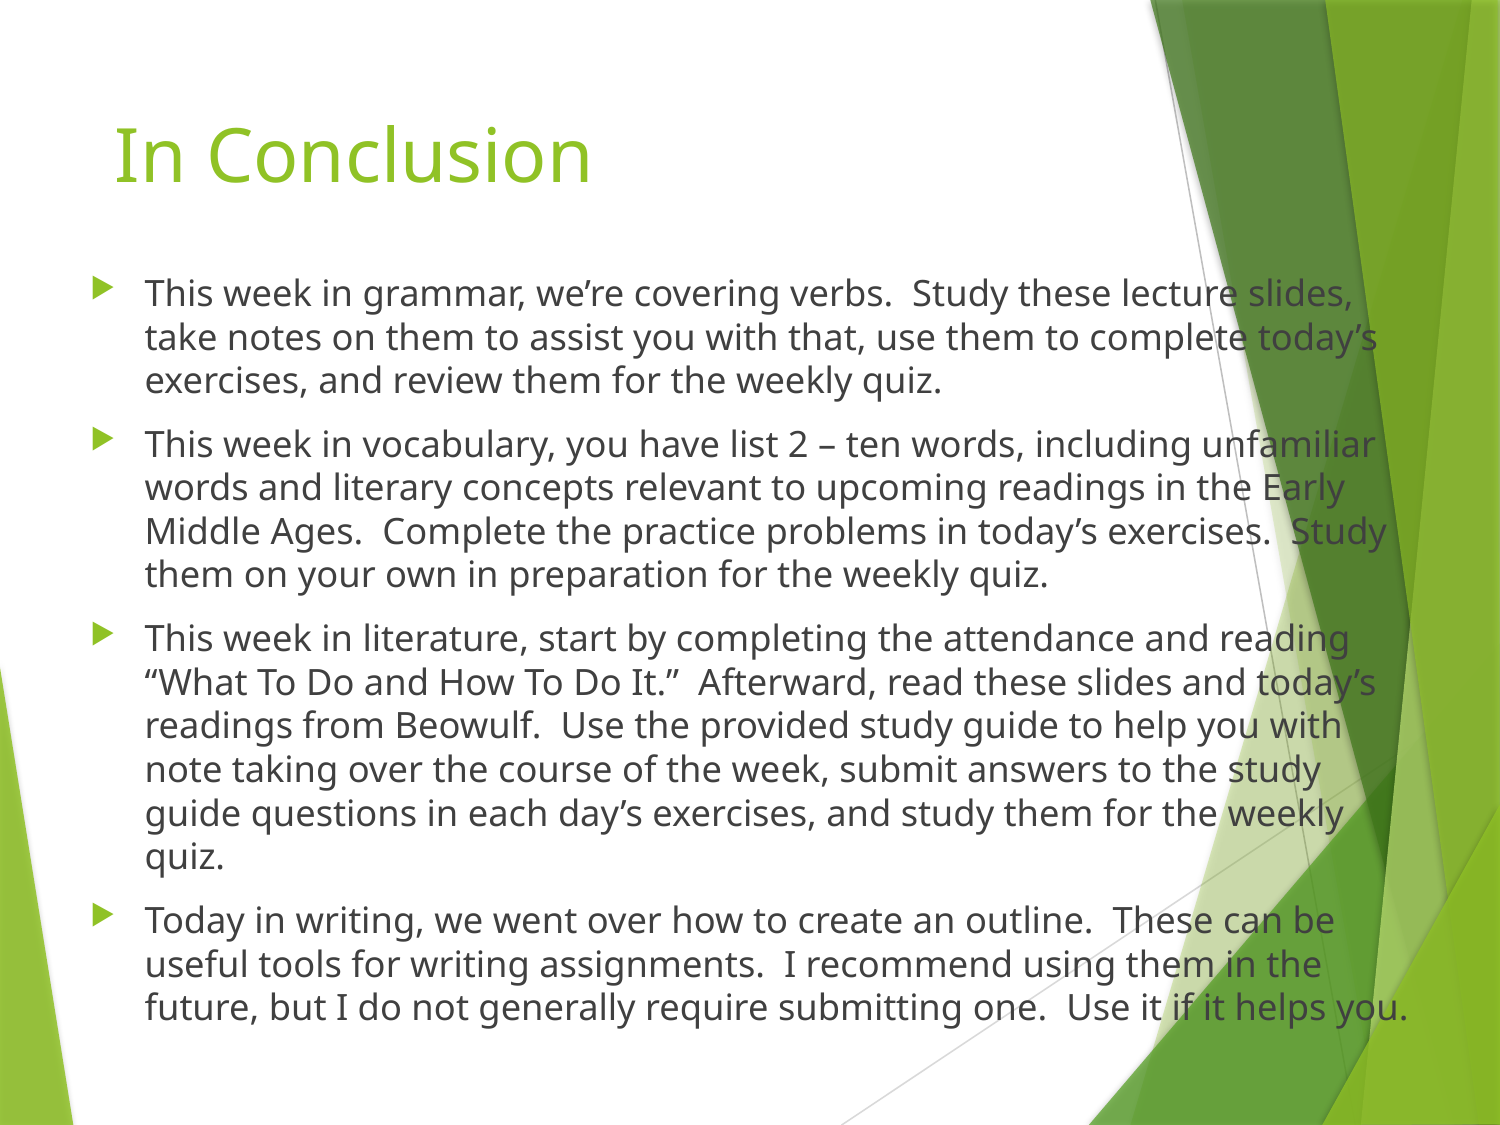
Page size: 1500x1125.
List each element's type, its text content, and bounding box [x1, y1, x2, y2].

title In Conclusion [99, 99, 1142, 262]
list This week in grammar, we’re covering verbs. Study these lecture slides, take notes on them to assist you with that, use them to complete today’s exercises, and review them for the weekly quiz. This week in vocabulary, you have list 2 – ten words, including unfamiliar words and literary concepts relevant to upcoming readings in the Early Middle Ages. Complete the practice problems in today’s exercises. Study them on your own in preparation for the weekly quiz. This week in literature, start by completing the attendance and reading “What To Do and How To Do It.” Afterward, read these slides and today’s readings from Beowulf. Use the provided study guide to help you with note taking over the course of the week, submit answers to the study guide questions in each day’s exercises, and study them for the weekly quiz. Today in writing, we went over how to create an outline. These can be useful tools for writing assignments. I recommend using them in the future, but I do not generally require submitting one. Use it if it helps you. [75, 262, 1425, 1088]
